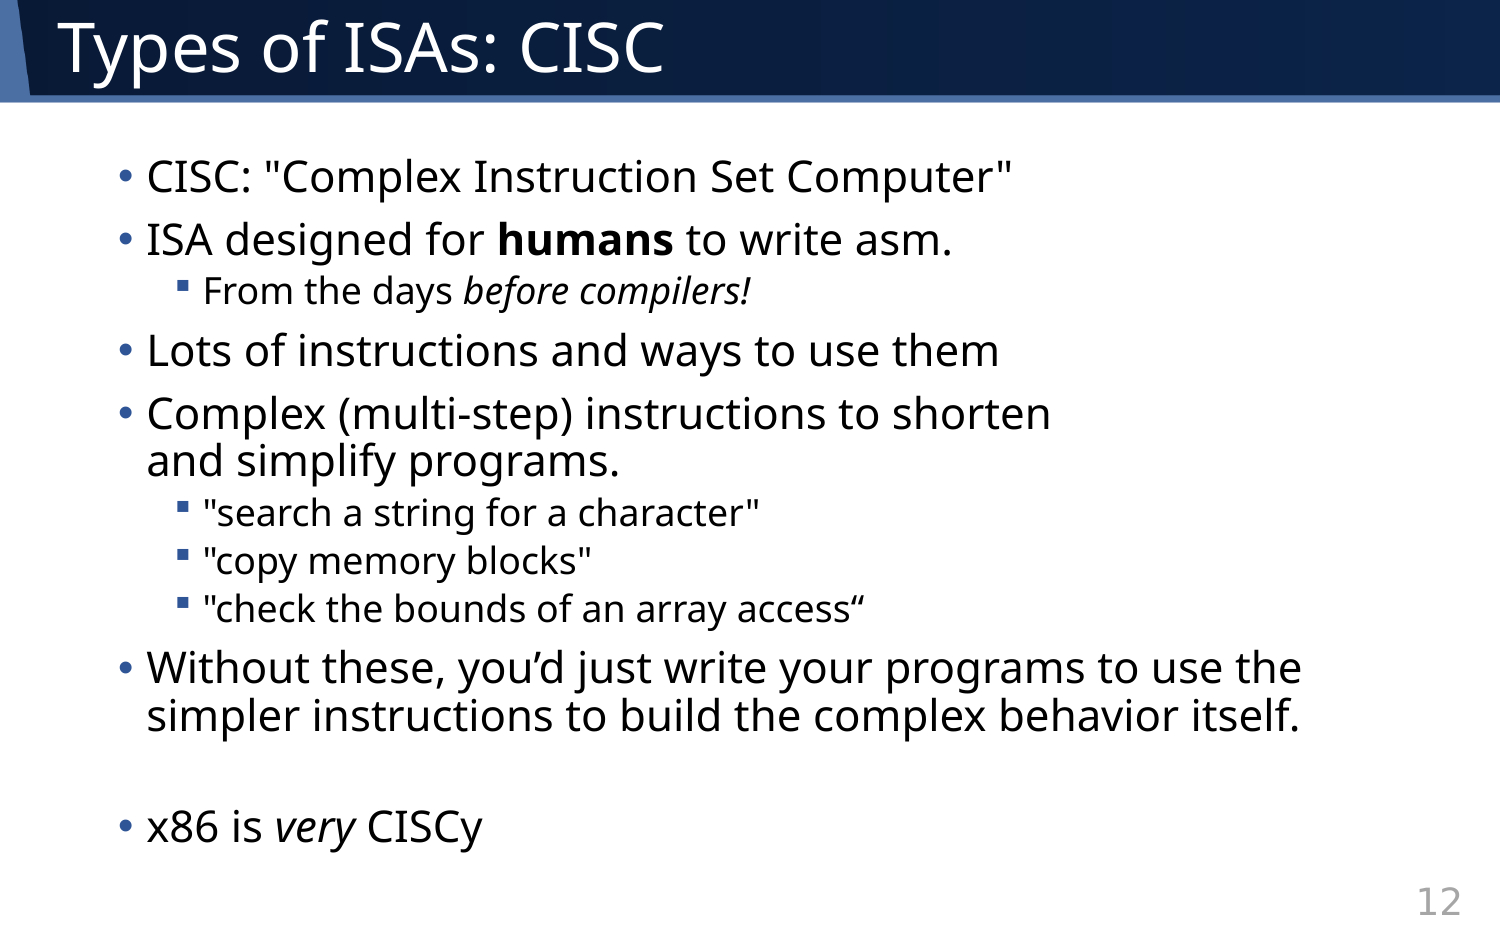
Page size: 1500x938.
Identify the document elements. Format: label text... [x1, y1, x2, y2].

slide_number 12 [1376, 875, 1478, 926]
picture [0, 0, 1500, 938]
title Types of ISAs: CISC [42, 3, 1500, 97]
list CISC: "Complex Instruction Set Computer" ISA designed for humans to write asm. From the days before compilers! Lots of instructions and ways to use them Complex (multi-step) instructions to shorten and simplify programs. "search a string for a character" "copy memory blocks" "check the bounds of an array access“ Without these, you’d just write your programs to use the simpler instructions to build the complex behavior itself. x86 is very CISCy [103, 146, 1397, 895]
